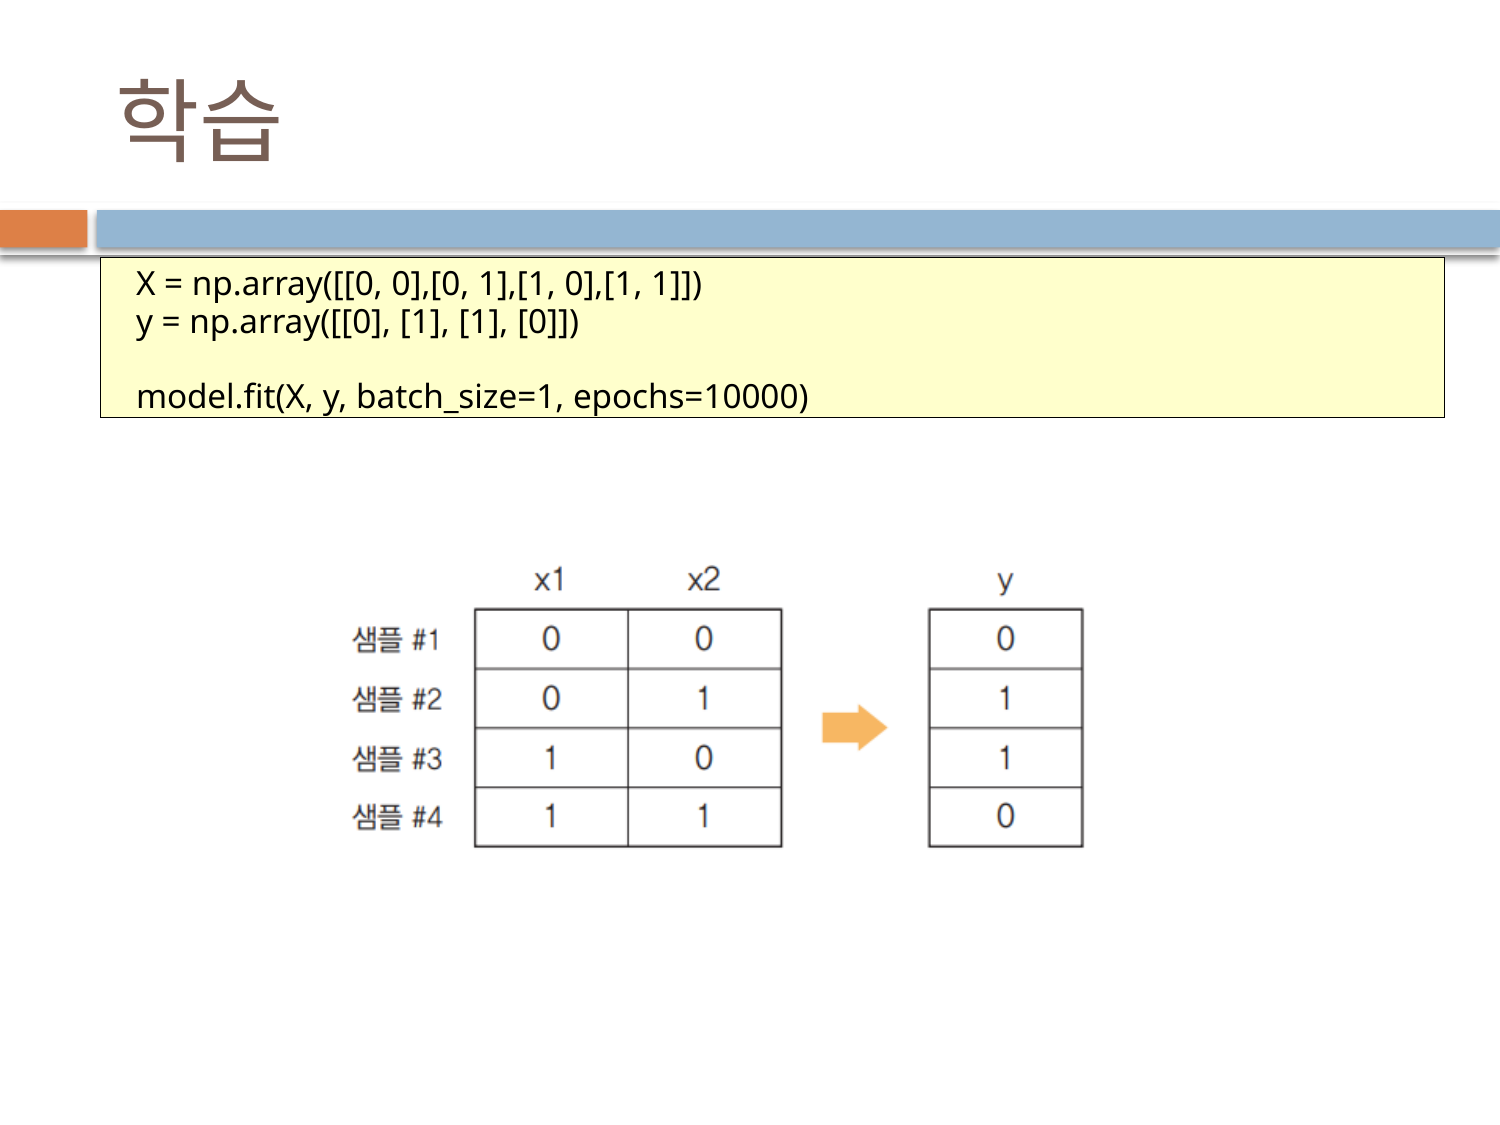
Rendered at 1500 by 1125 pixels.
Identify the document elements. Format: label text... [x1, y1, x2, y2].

title 학습 [100, 37, 1438, 200]
picture [243, 531, 1179, 862]
text_box X = np.array([[0, 0],[0, 1],[1, 0],[1, 1]]) y = np.array([[0], [1], [1], [0]]) model.fit(X, y, batch_size=1, epochs=10000) [100, 257, 1445, 418]
